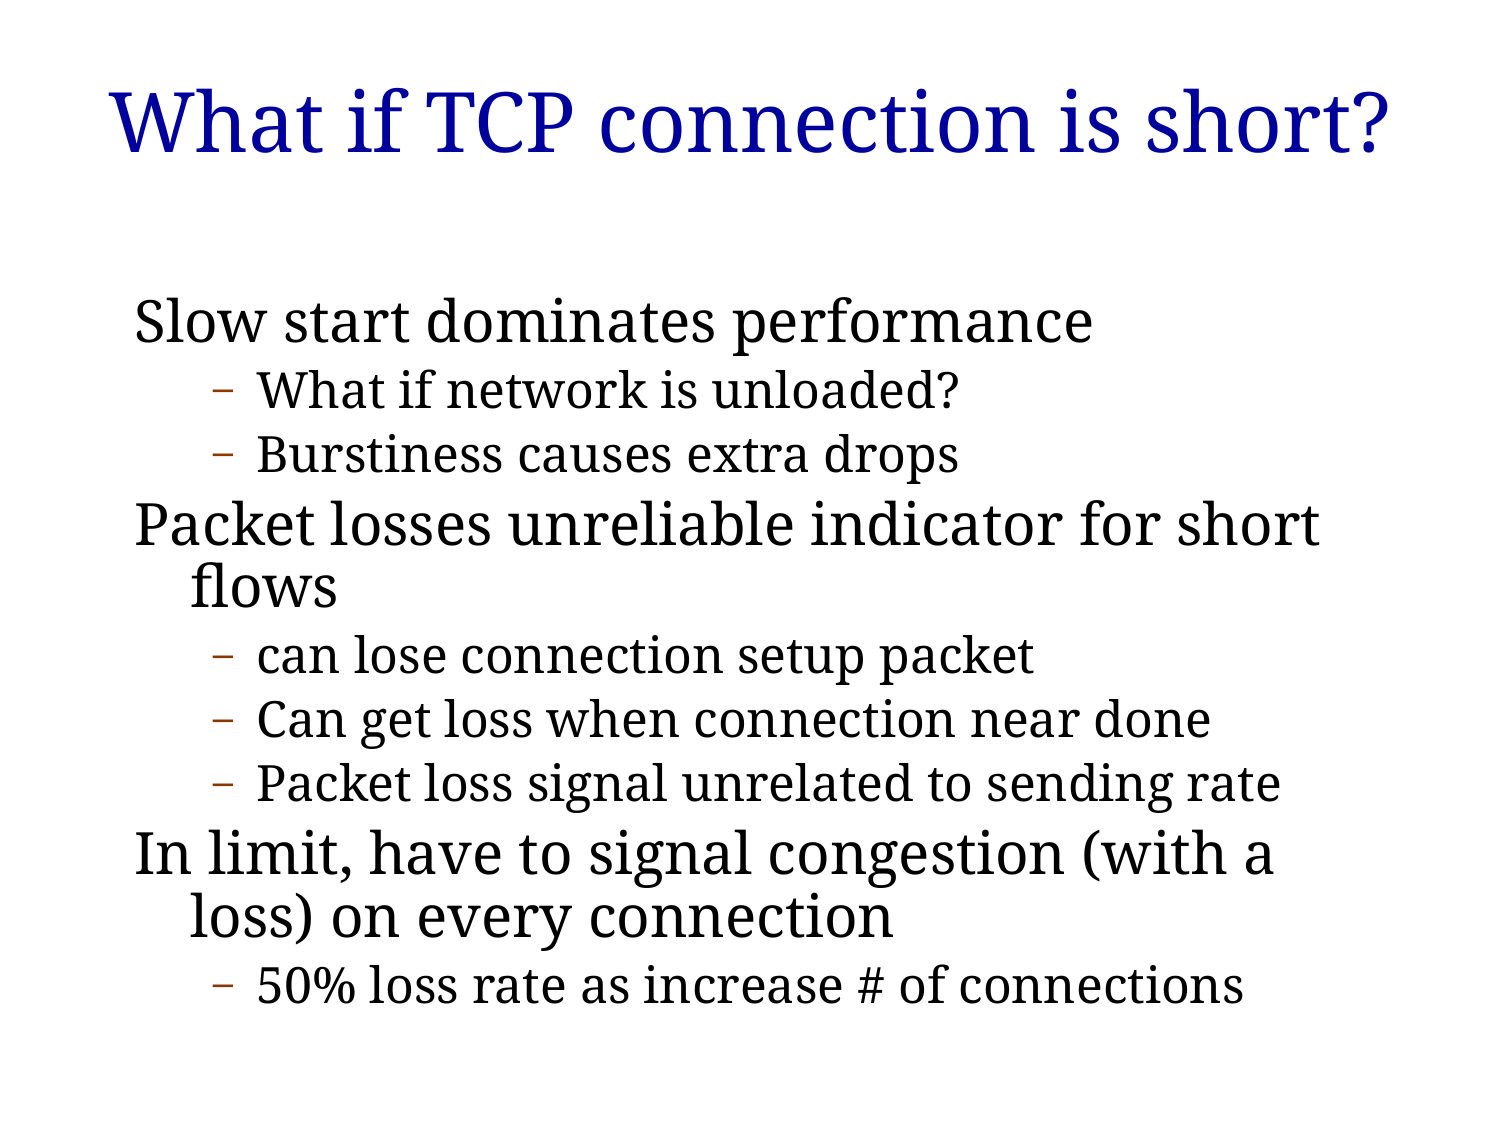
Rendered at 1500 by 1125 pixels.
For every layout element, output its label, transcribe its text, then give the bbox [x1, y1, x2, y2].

list Slow start dominates performance What if network is unloaded? Burstiness causes extra drops Packet losses unreliable indicator for short flows can lose connection setup packet Can get loss when connection near done Packet loss signal unrelated to sending rate In limit, have to signal congestion (with a loss) on every connection 50% loss rate as increase # of connections [119, 284, 1408, 960]
title What if TCP connection is short? [74, 47, 1426, 191]
